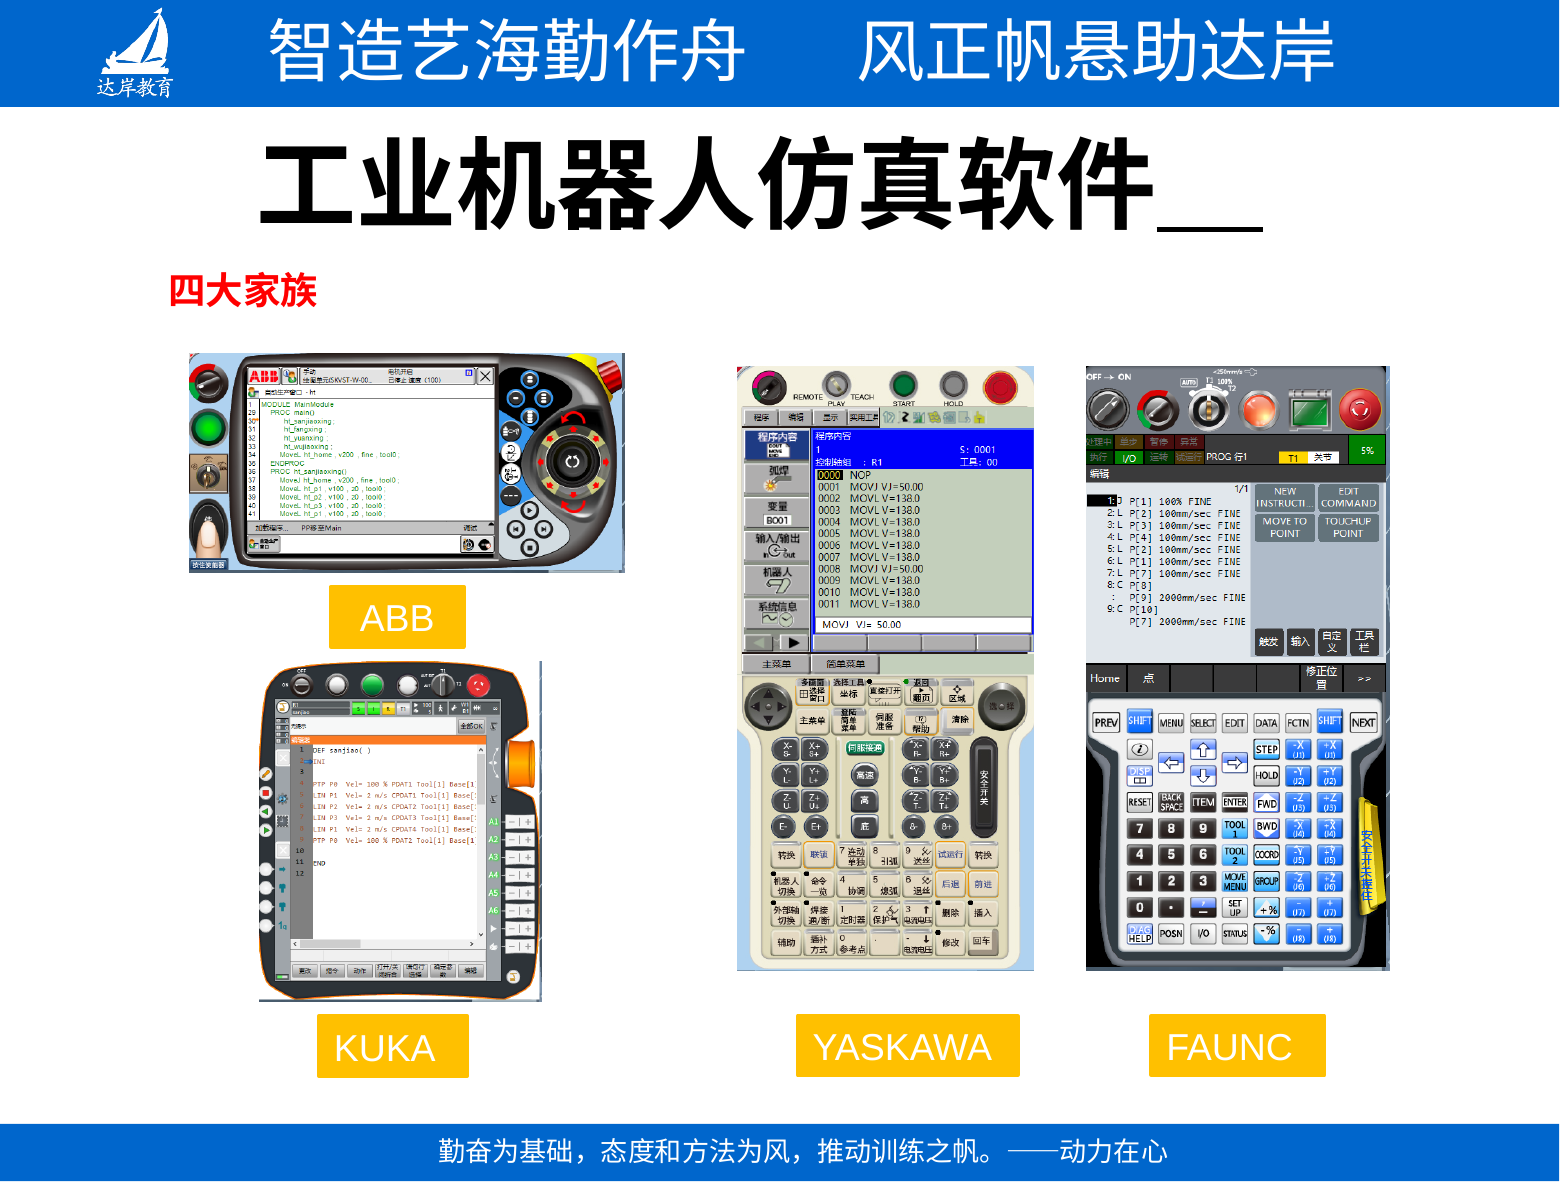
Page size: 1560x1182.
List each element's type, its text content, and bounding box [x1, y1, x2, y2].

picture [737, 365, 1034, 972]
picture [259, 661, 542, 1002]
text_box KUKA [317, 1014, 469, 1078]
picture [91, 7, 176, 103]
title 工业机器人仿真软件 [65, 106, 1470, 257]
picture [188, 352, 626, 573]
text_box 四大家族 [153, 259, 508, 320]
text_box FAUNC [1149, 1014, 1326, 1077]
text_box YASKAWA [796, 1014, 1020, 1077]
picture [1086, 365, 1390, 972]
text_box ABB [329, 585, 466, 649]
